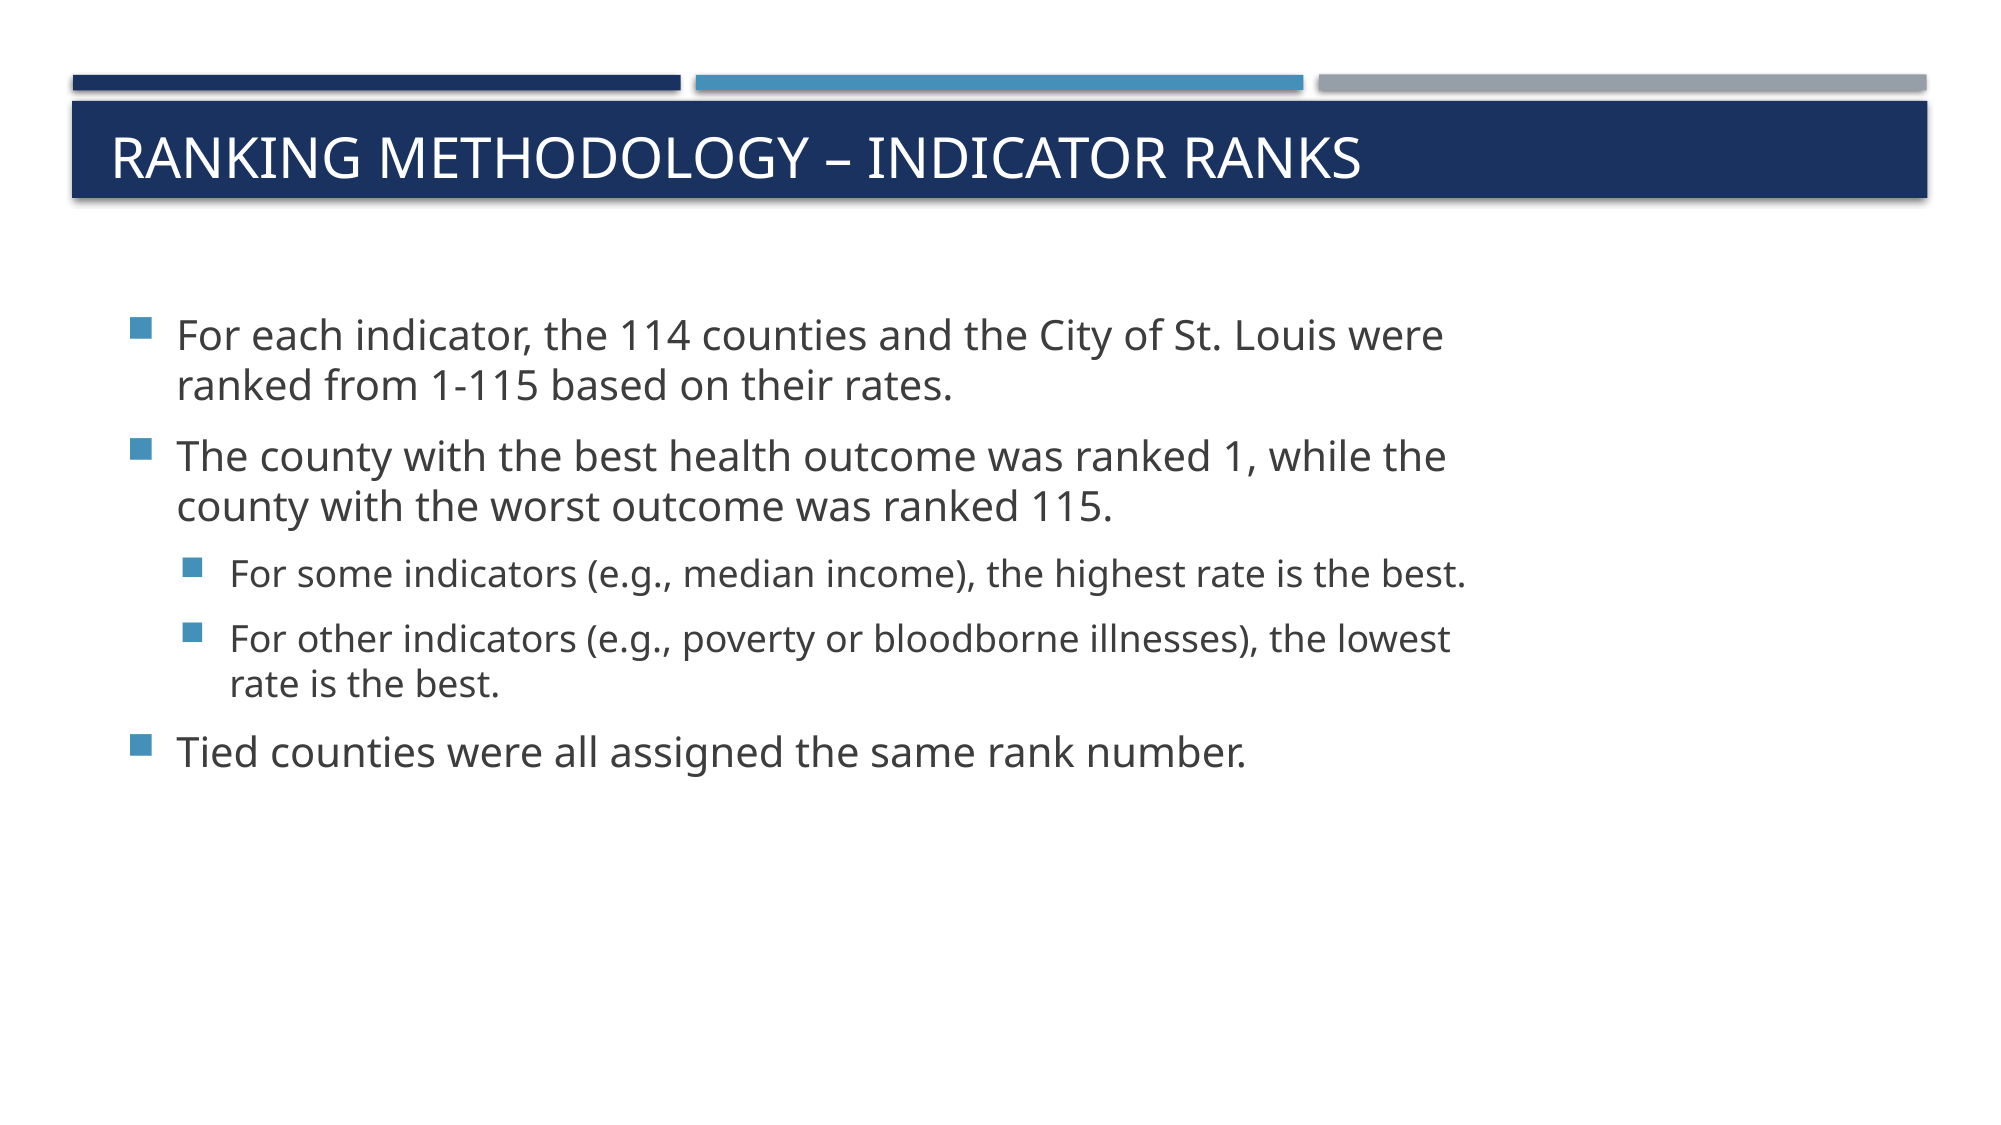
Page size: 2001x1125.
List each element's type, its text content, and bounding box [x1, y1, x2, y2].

list For each indicator, the 114 counties and the City of St. Louis were ranked from 1-115 based on their rates. The county with the best health outcome was ranked 1, while the county with the worst outcome was ranked 115. For some indicators (e.g., median income), the highest rate is the best. For other indicators (e.g., poverty or bloodborne illnesses), the lowest rate is the best. Tied counties were all assigned the same rank number. [111, 259, 1522, 897]
title Ranking Methodology – Indicator Ranks [95, 115, 1905, 198]
